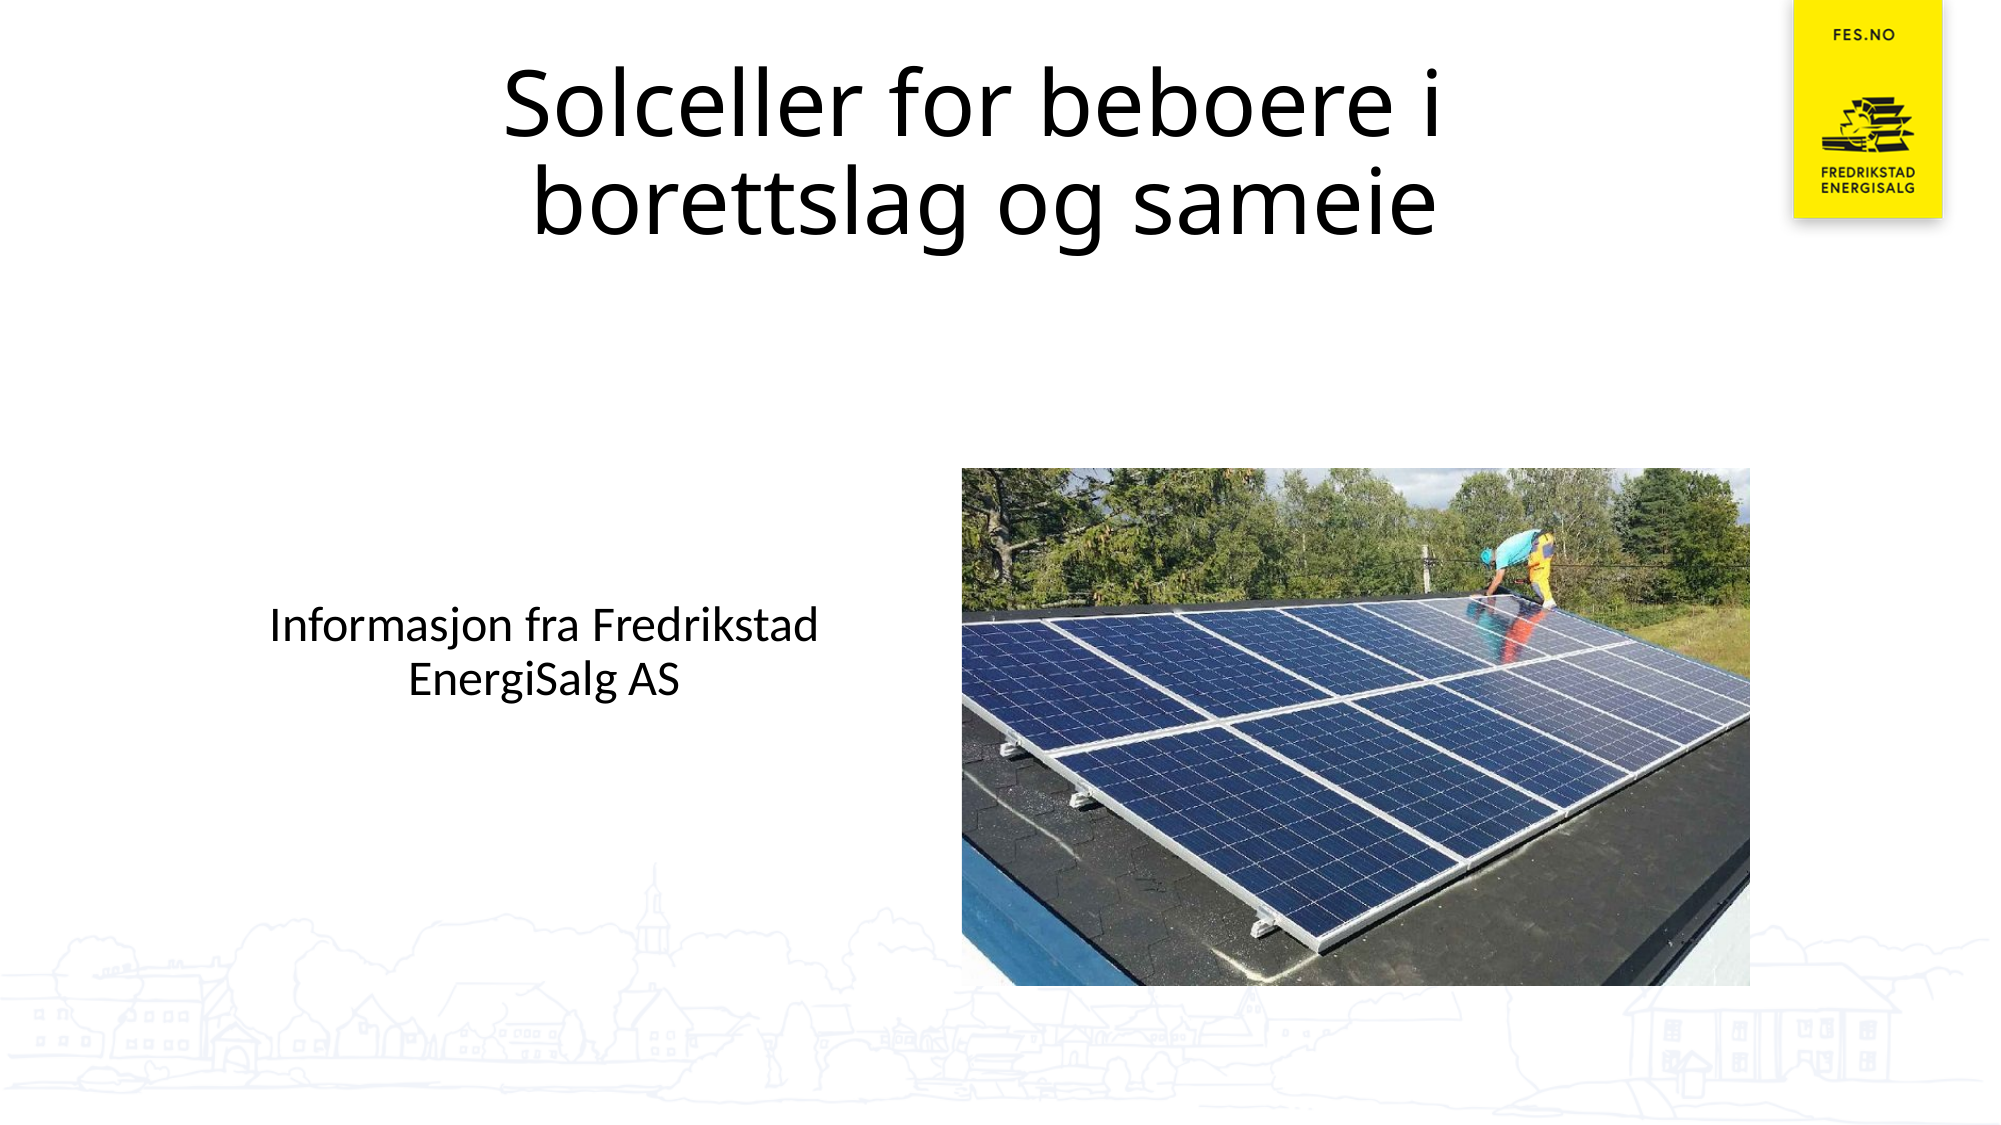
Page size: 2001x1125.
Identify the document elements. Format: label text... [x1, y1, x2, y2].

title Solceller for beboere i borettslag og sameie [235, 37, 1736, 263]
picture [0, 467, 2000, 1125]
picture [1774, 0, 1959, 238]
subtitle Informasjon fra Fredrikstad EnergiSalg AS [249, 590, 840, 863]
